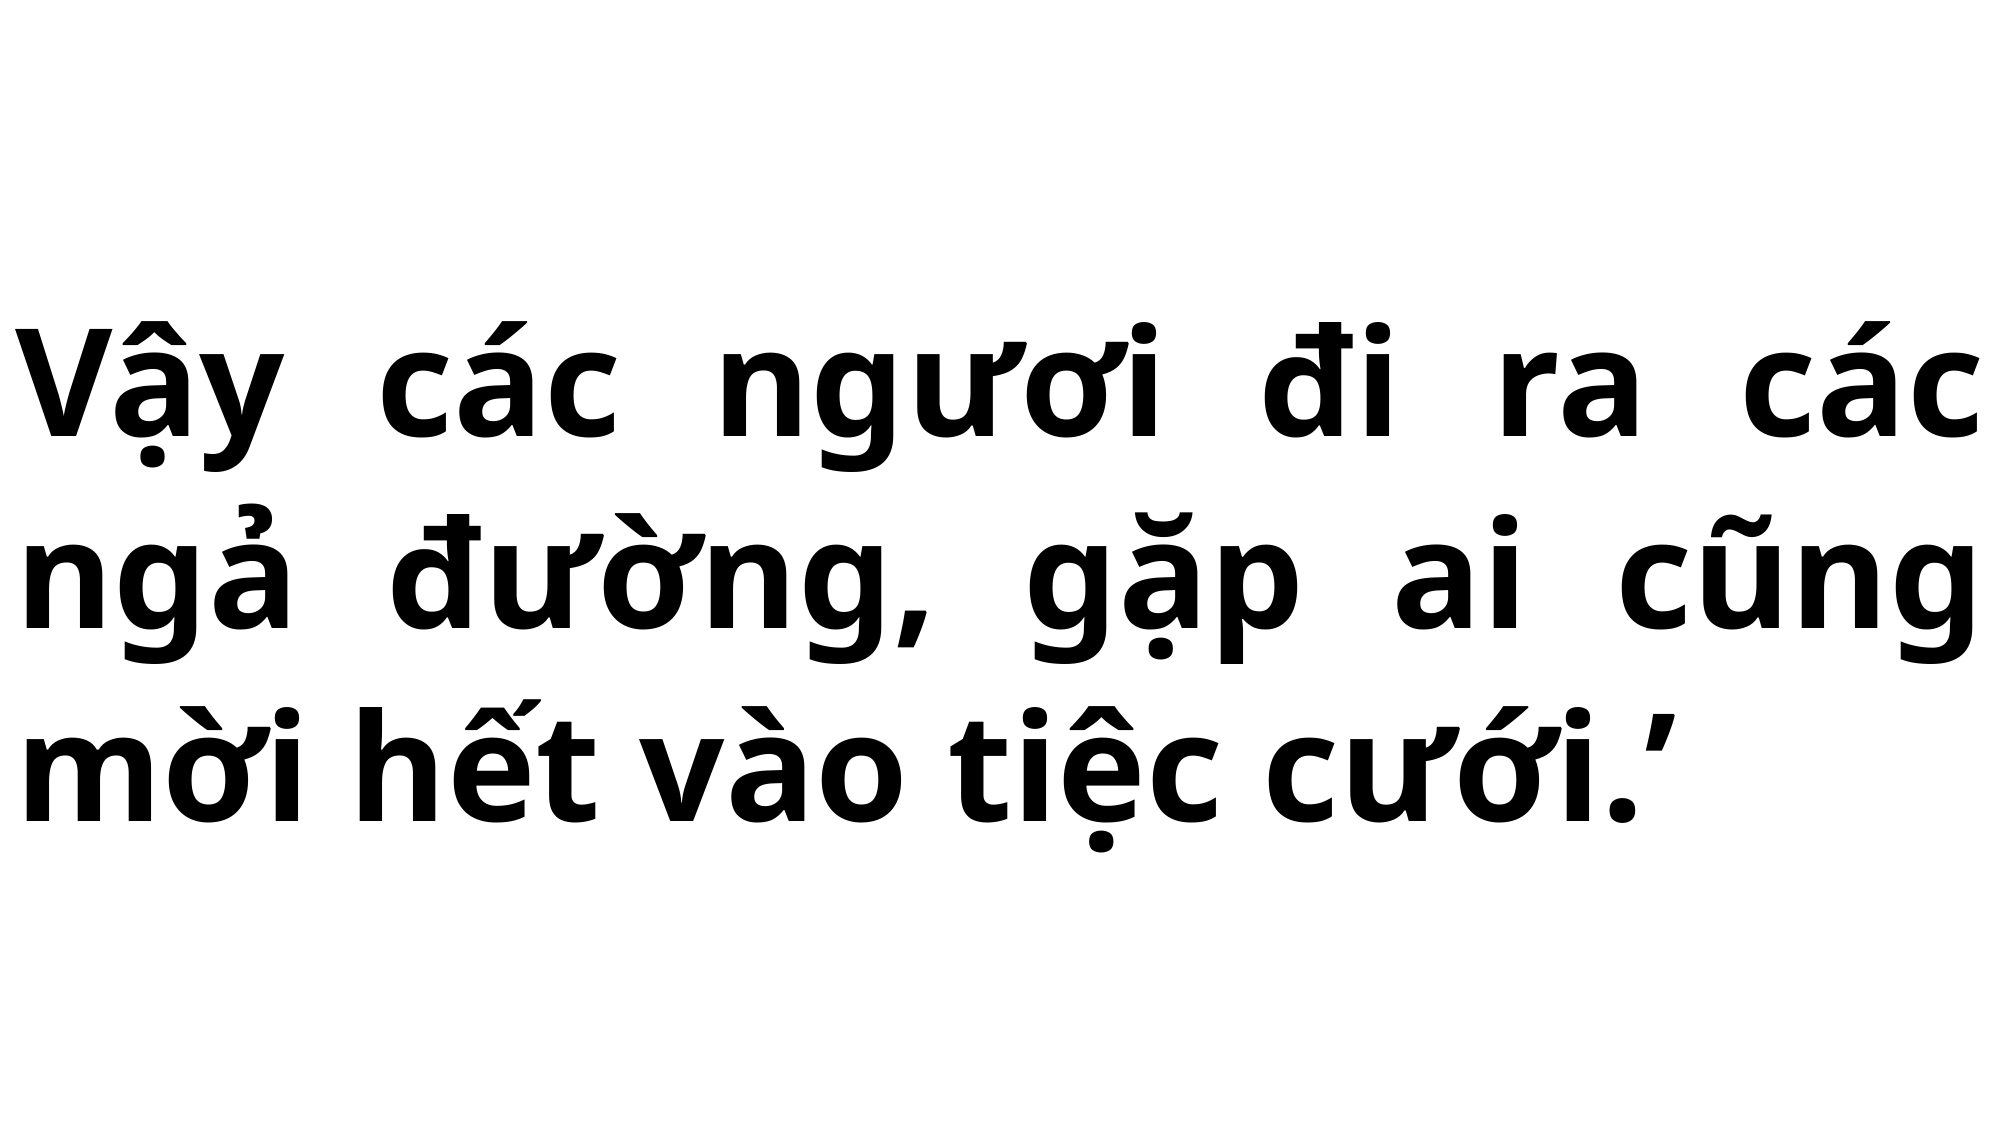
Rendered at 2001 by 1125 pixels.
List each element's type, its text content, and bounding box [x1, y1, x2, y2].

title Vậy các ngươi đi ra các ngả đường, gặp ai cũng mời hết vào tiệc cưới.’ [0, 0, 2000, 1125]
